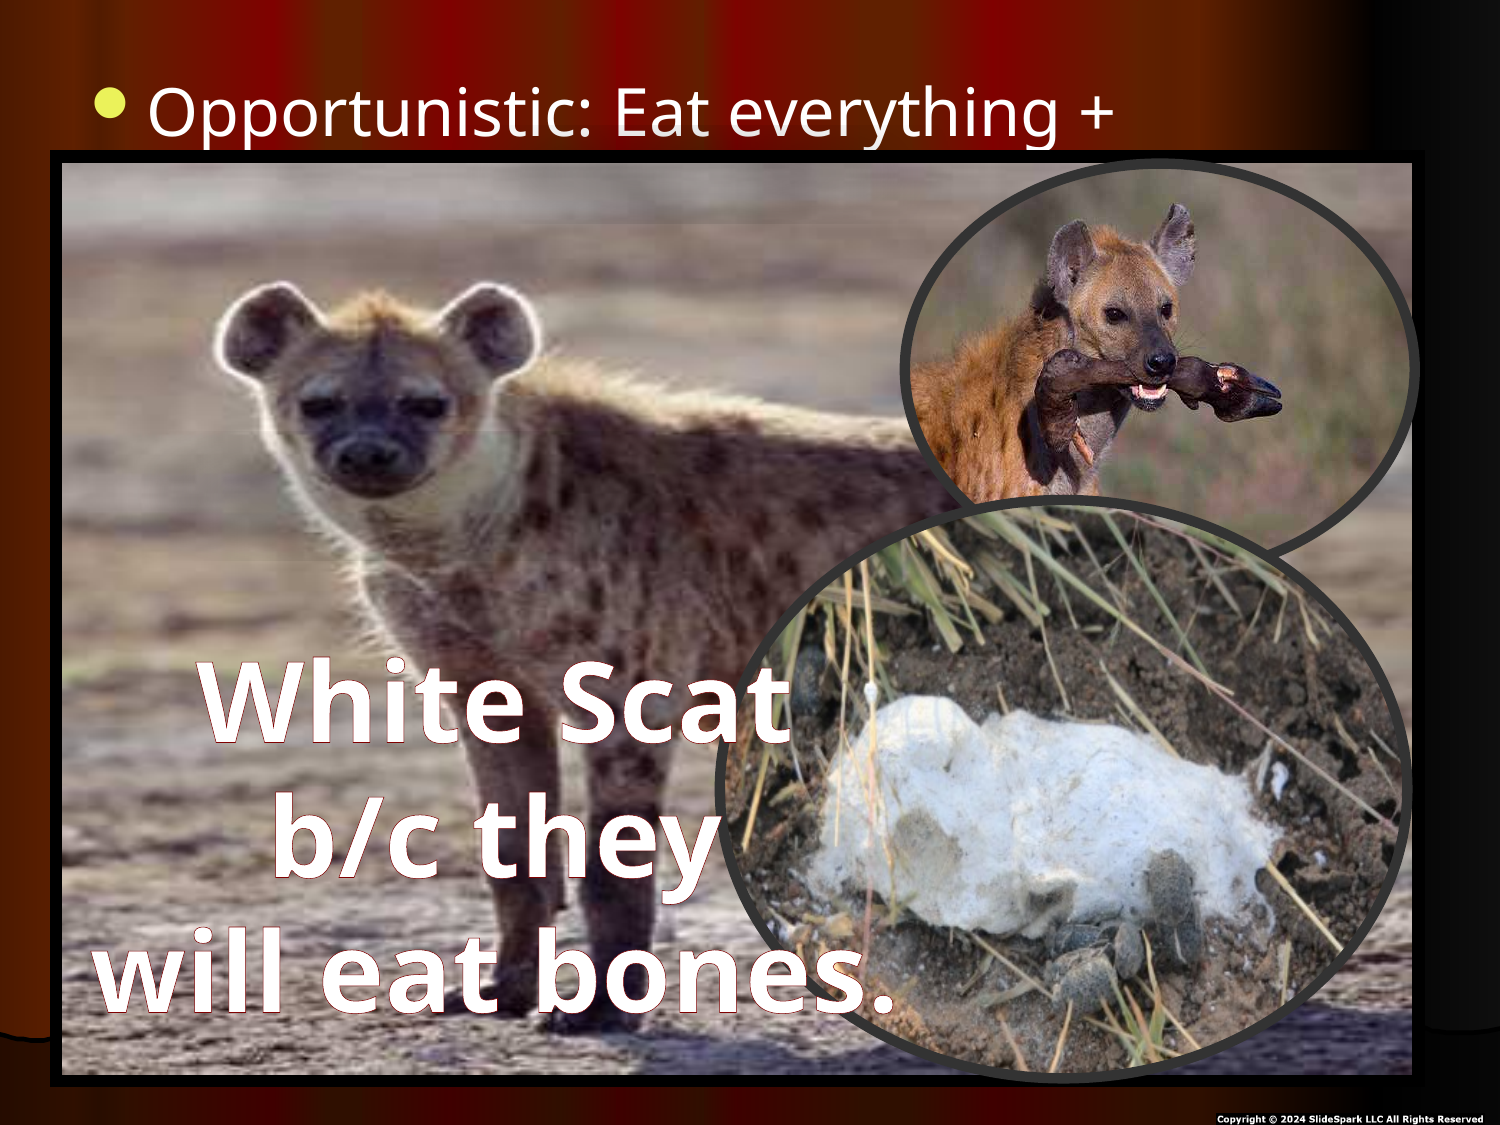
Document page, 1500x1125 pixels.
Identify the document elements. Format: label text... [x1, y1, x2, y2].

picture [1216, 1113, 1486, 1125]
picture [62, 162, 1415, 1079]
list Opportunistic: Eat everything + scavenge. [74, 62, 1426, 1006]
